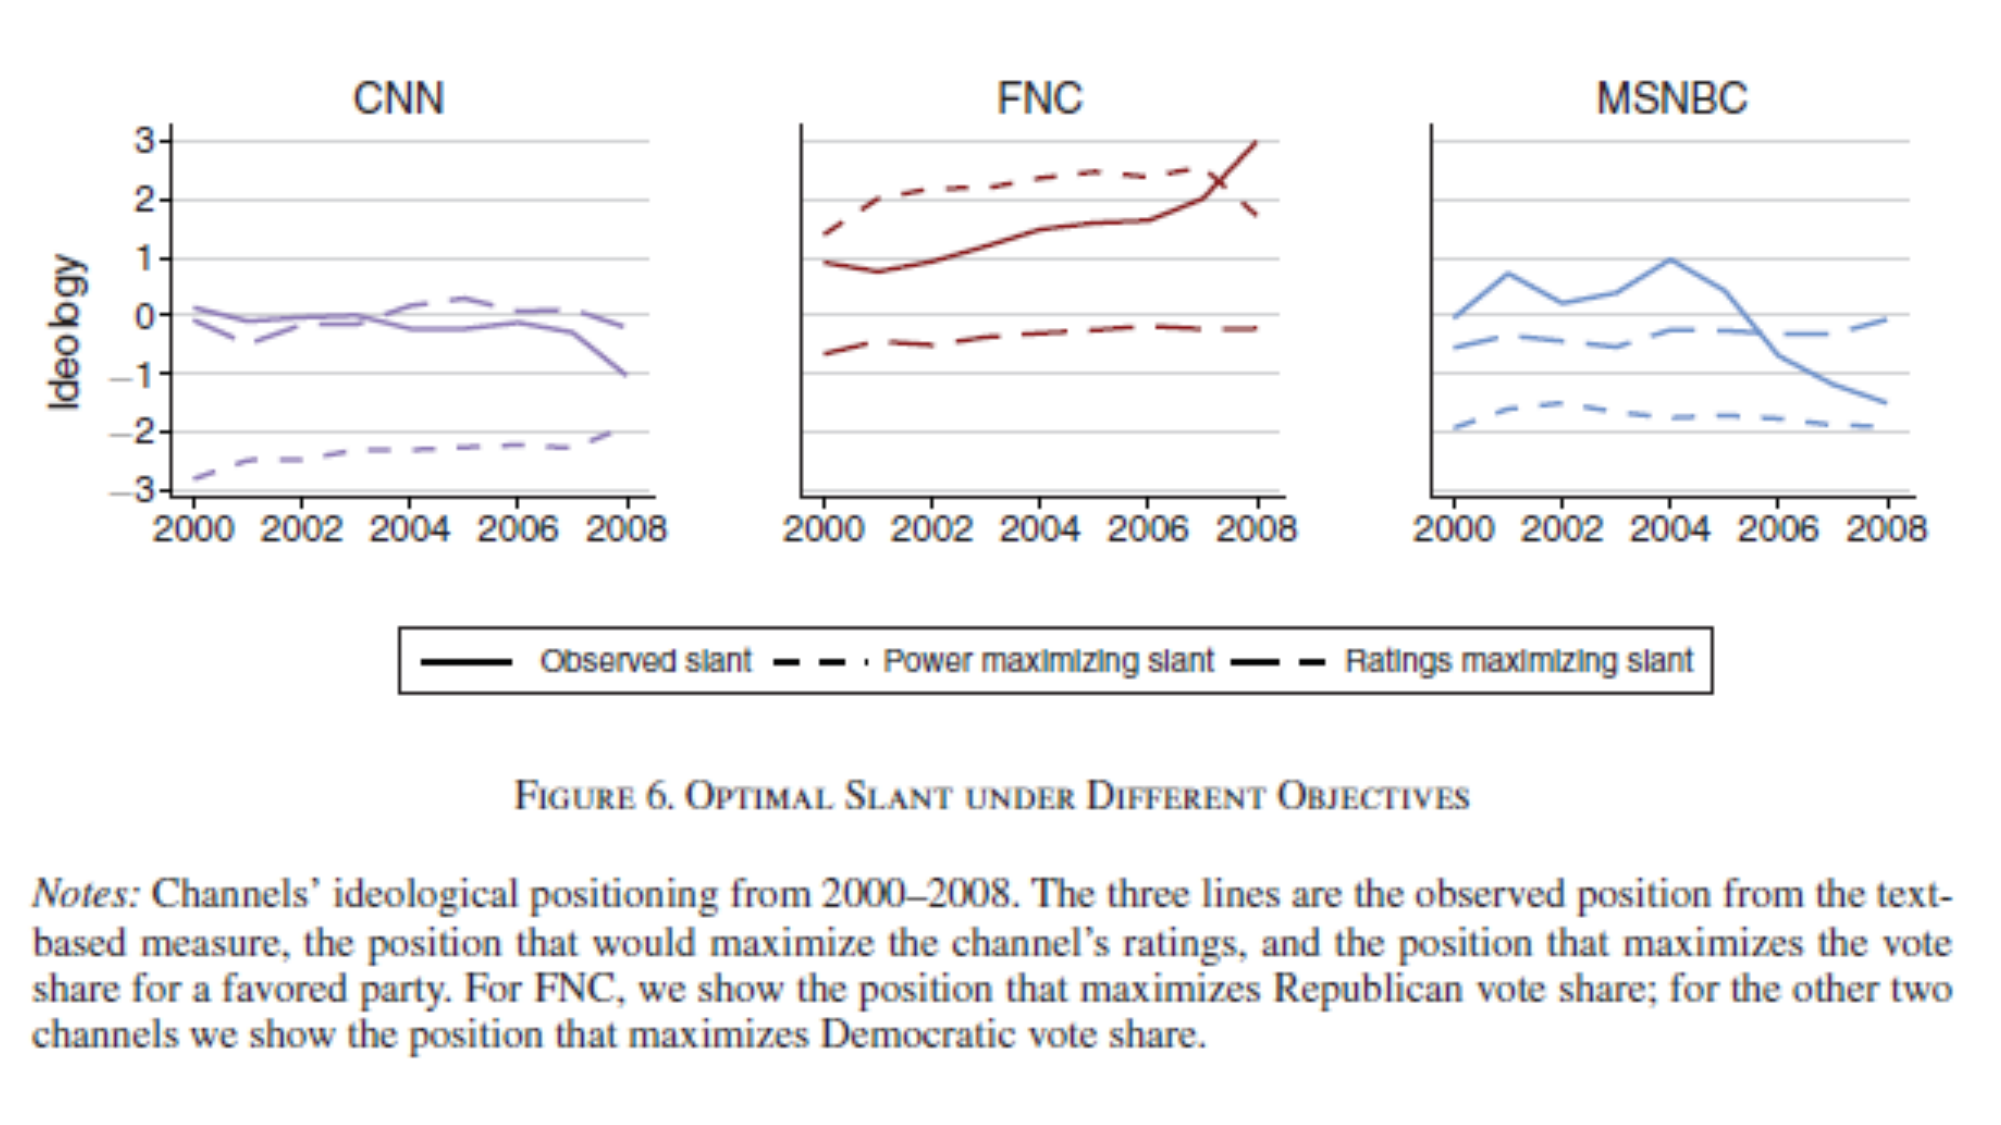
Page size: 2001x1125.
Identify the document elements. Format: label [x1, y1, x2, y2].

picture [4, 56, 1983, 1075]
